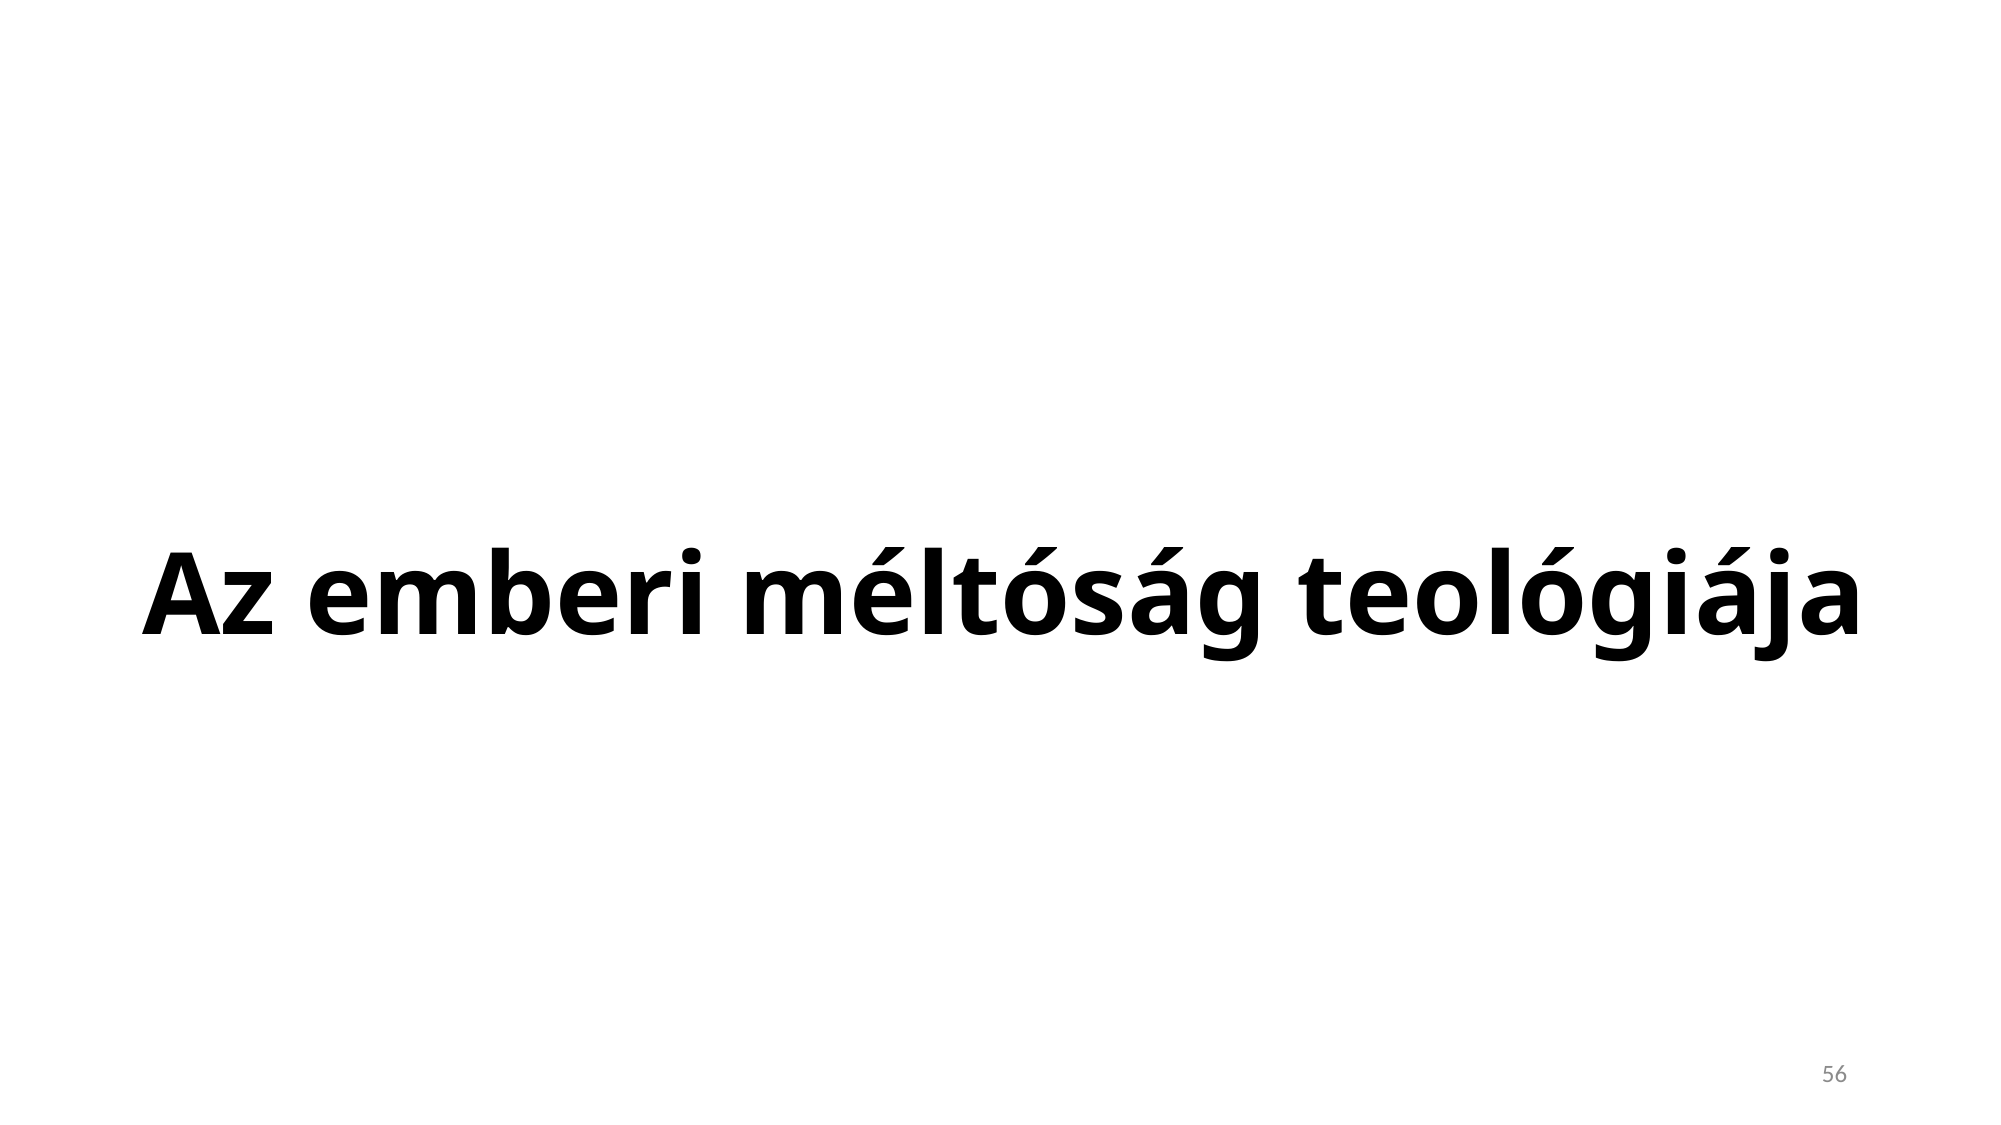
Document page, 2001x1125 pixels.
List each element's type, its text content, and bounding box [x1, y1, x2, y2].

slide_number 56 [1412, 1042, 1863, 1103]
list Az emberi méltóság teológiája [120, 105, 1888, 1099]
